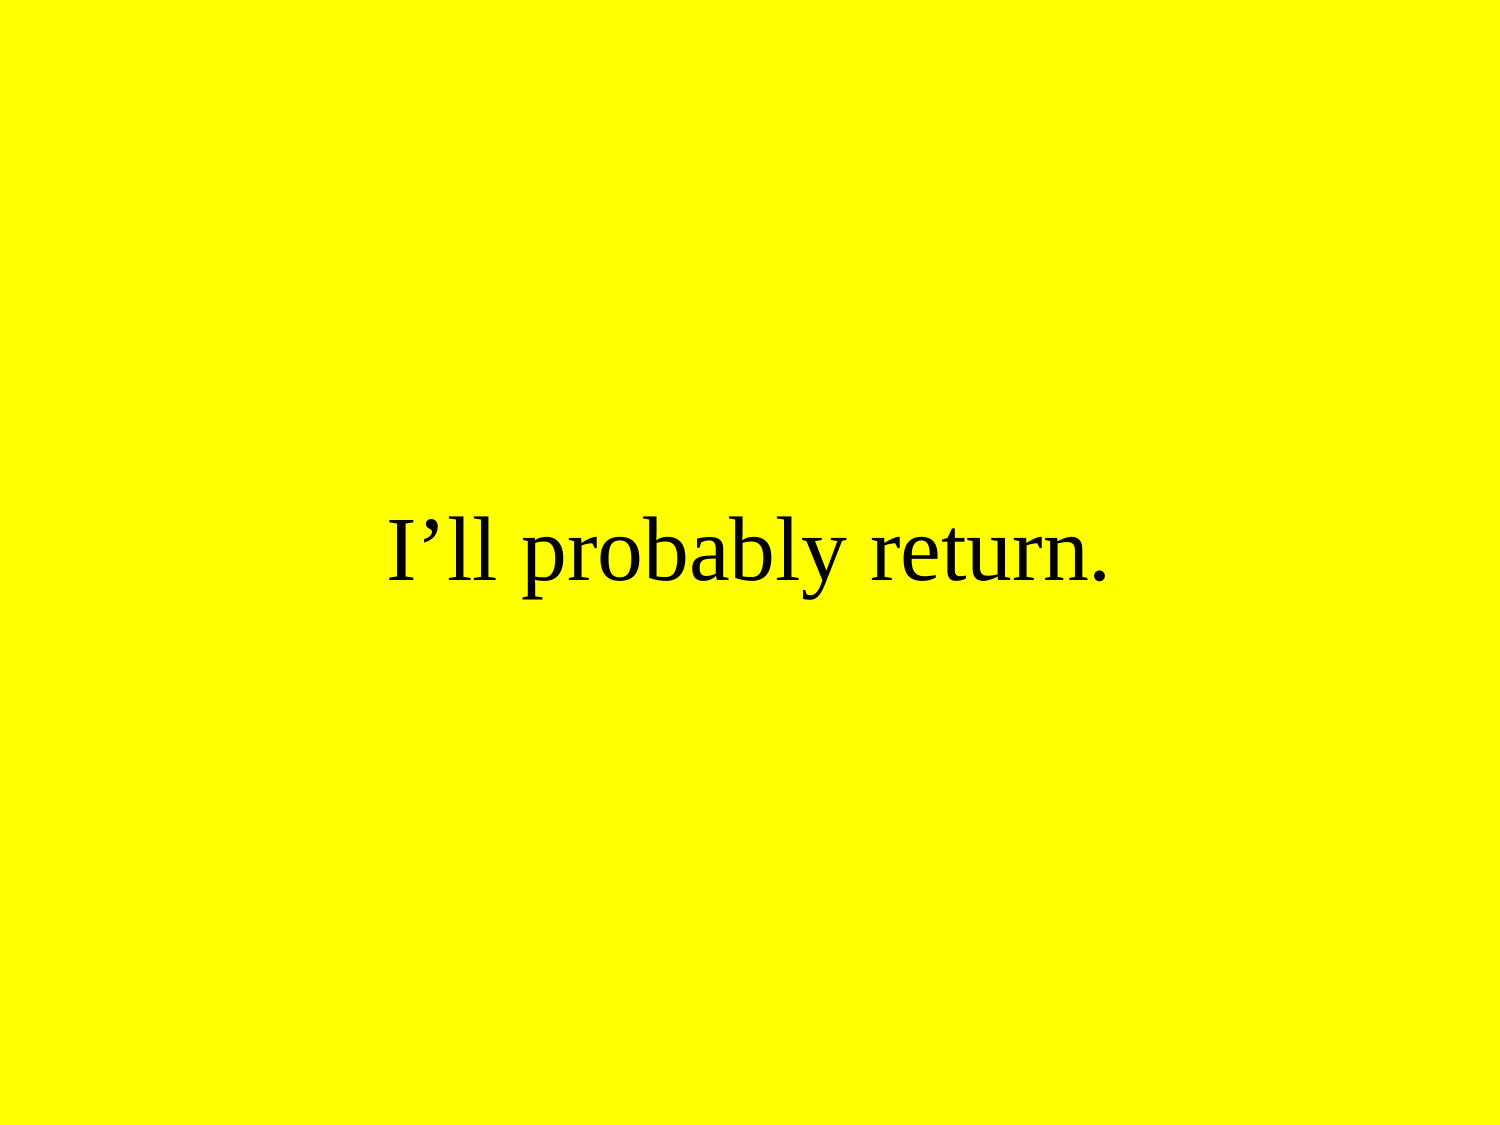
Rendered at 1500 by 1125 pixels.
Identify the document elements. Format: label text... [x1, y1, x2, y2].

title I’ll probably return. [112, 450, 1388, 638]
